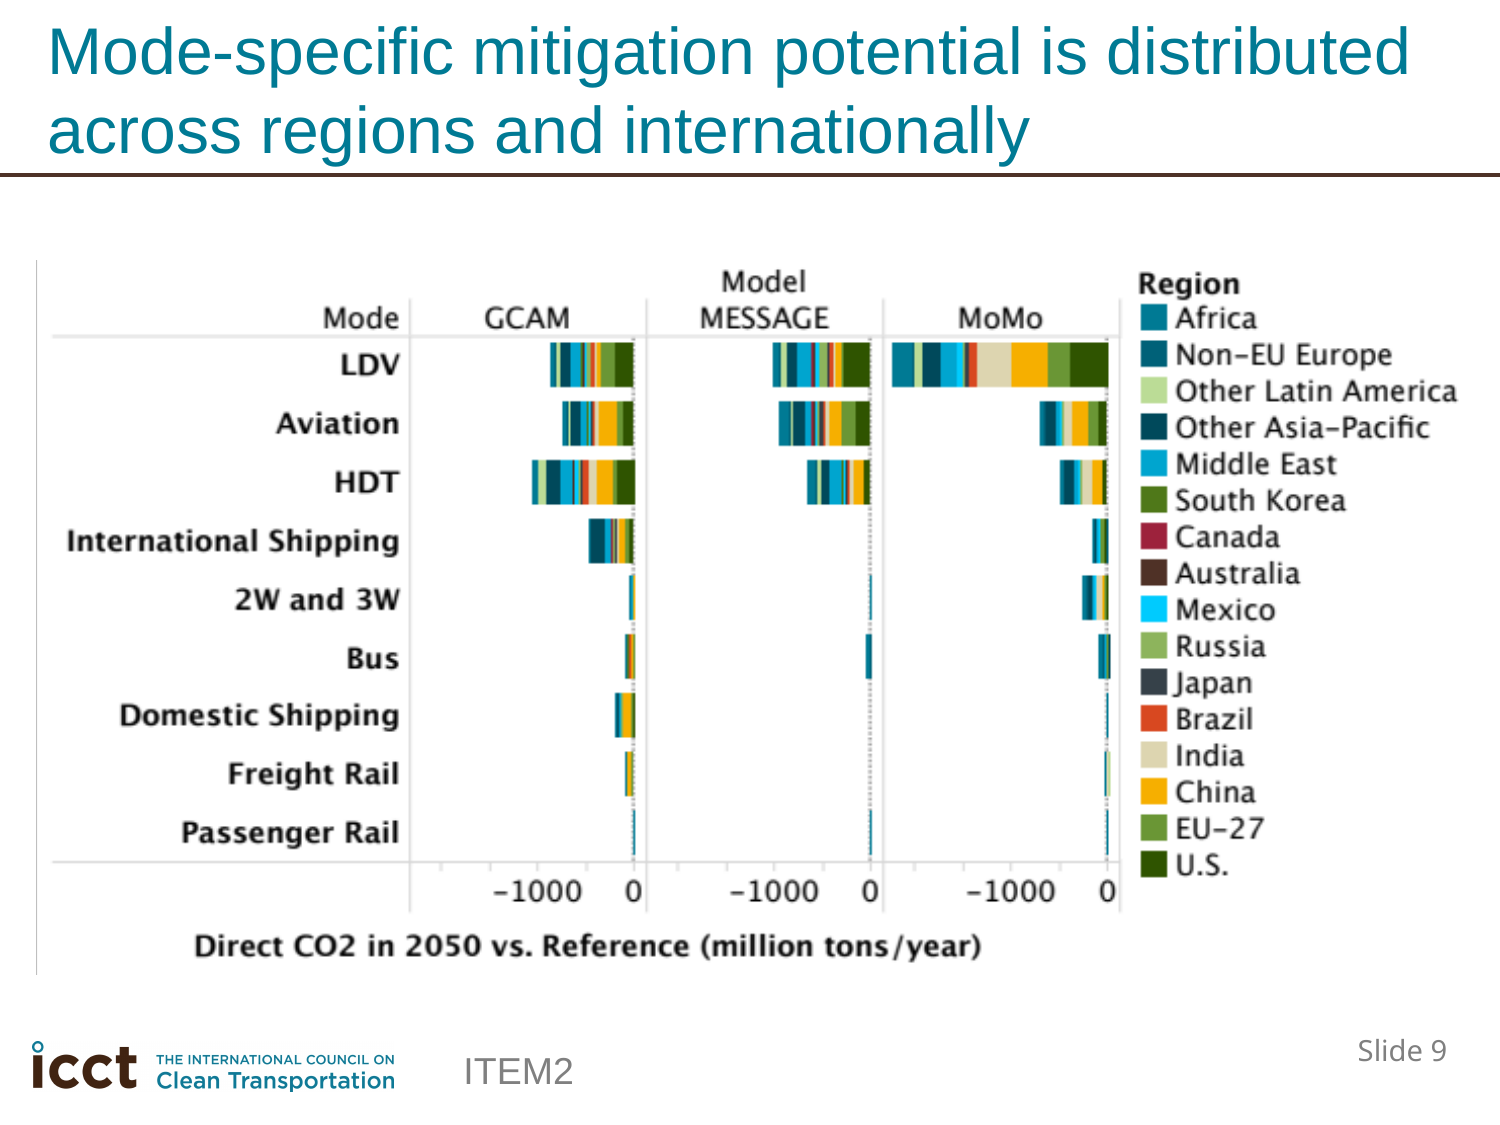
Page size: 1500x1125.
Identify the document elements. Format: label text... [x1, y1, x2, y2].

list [32, 209, 1463, 1026]
text_box iTEM2 [448, 1039, 1199, 1100]
picture [32, 1041, 394, 1092]
slide_number Slide 9 [1149, 1032, 1463, 1088]
title Mode-specific mitigation potential is distributed across regions and internationally [33, 0, 1463, 175]
